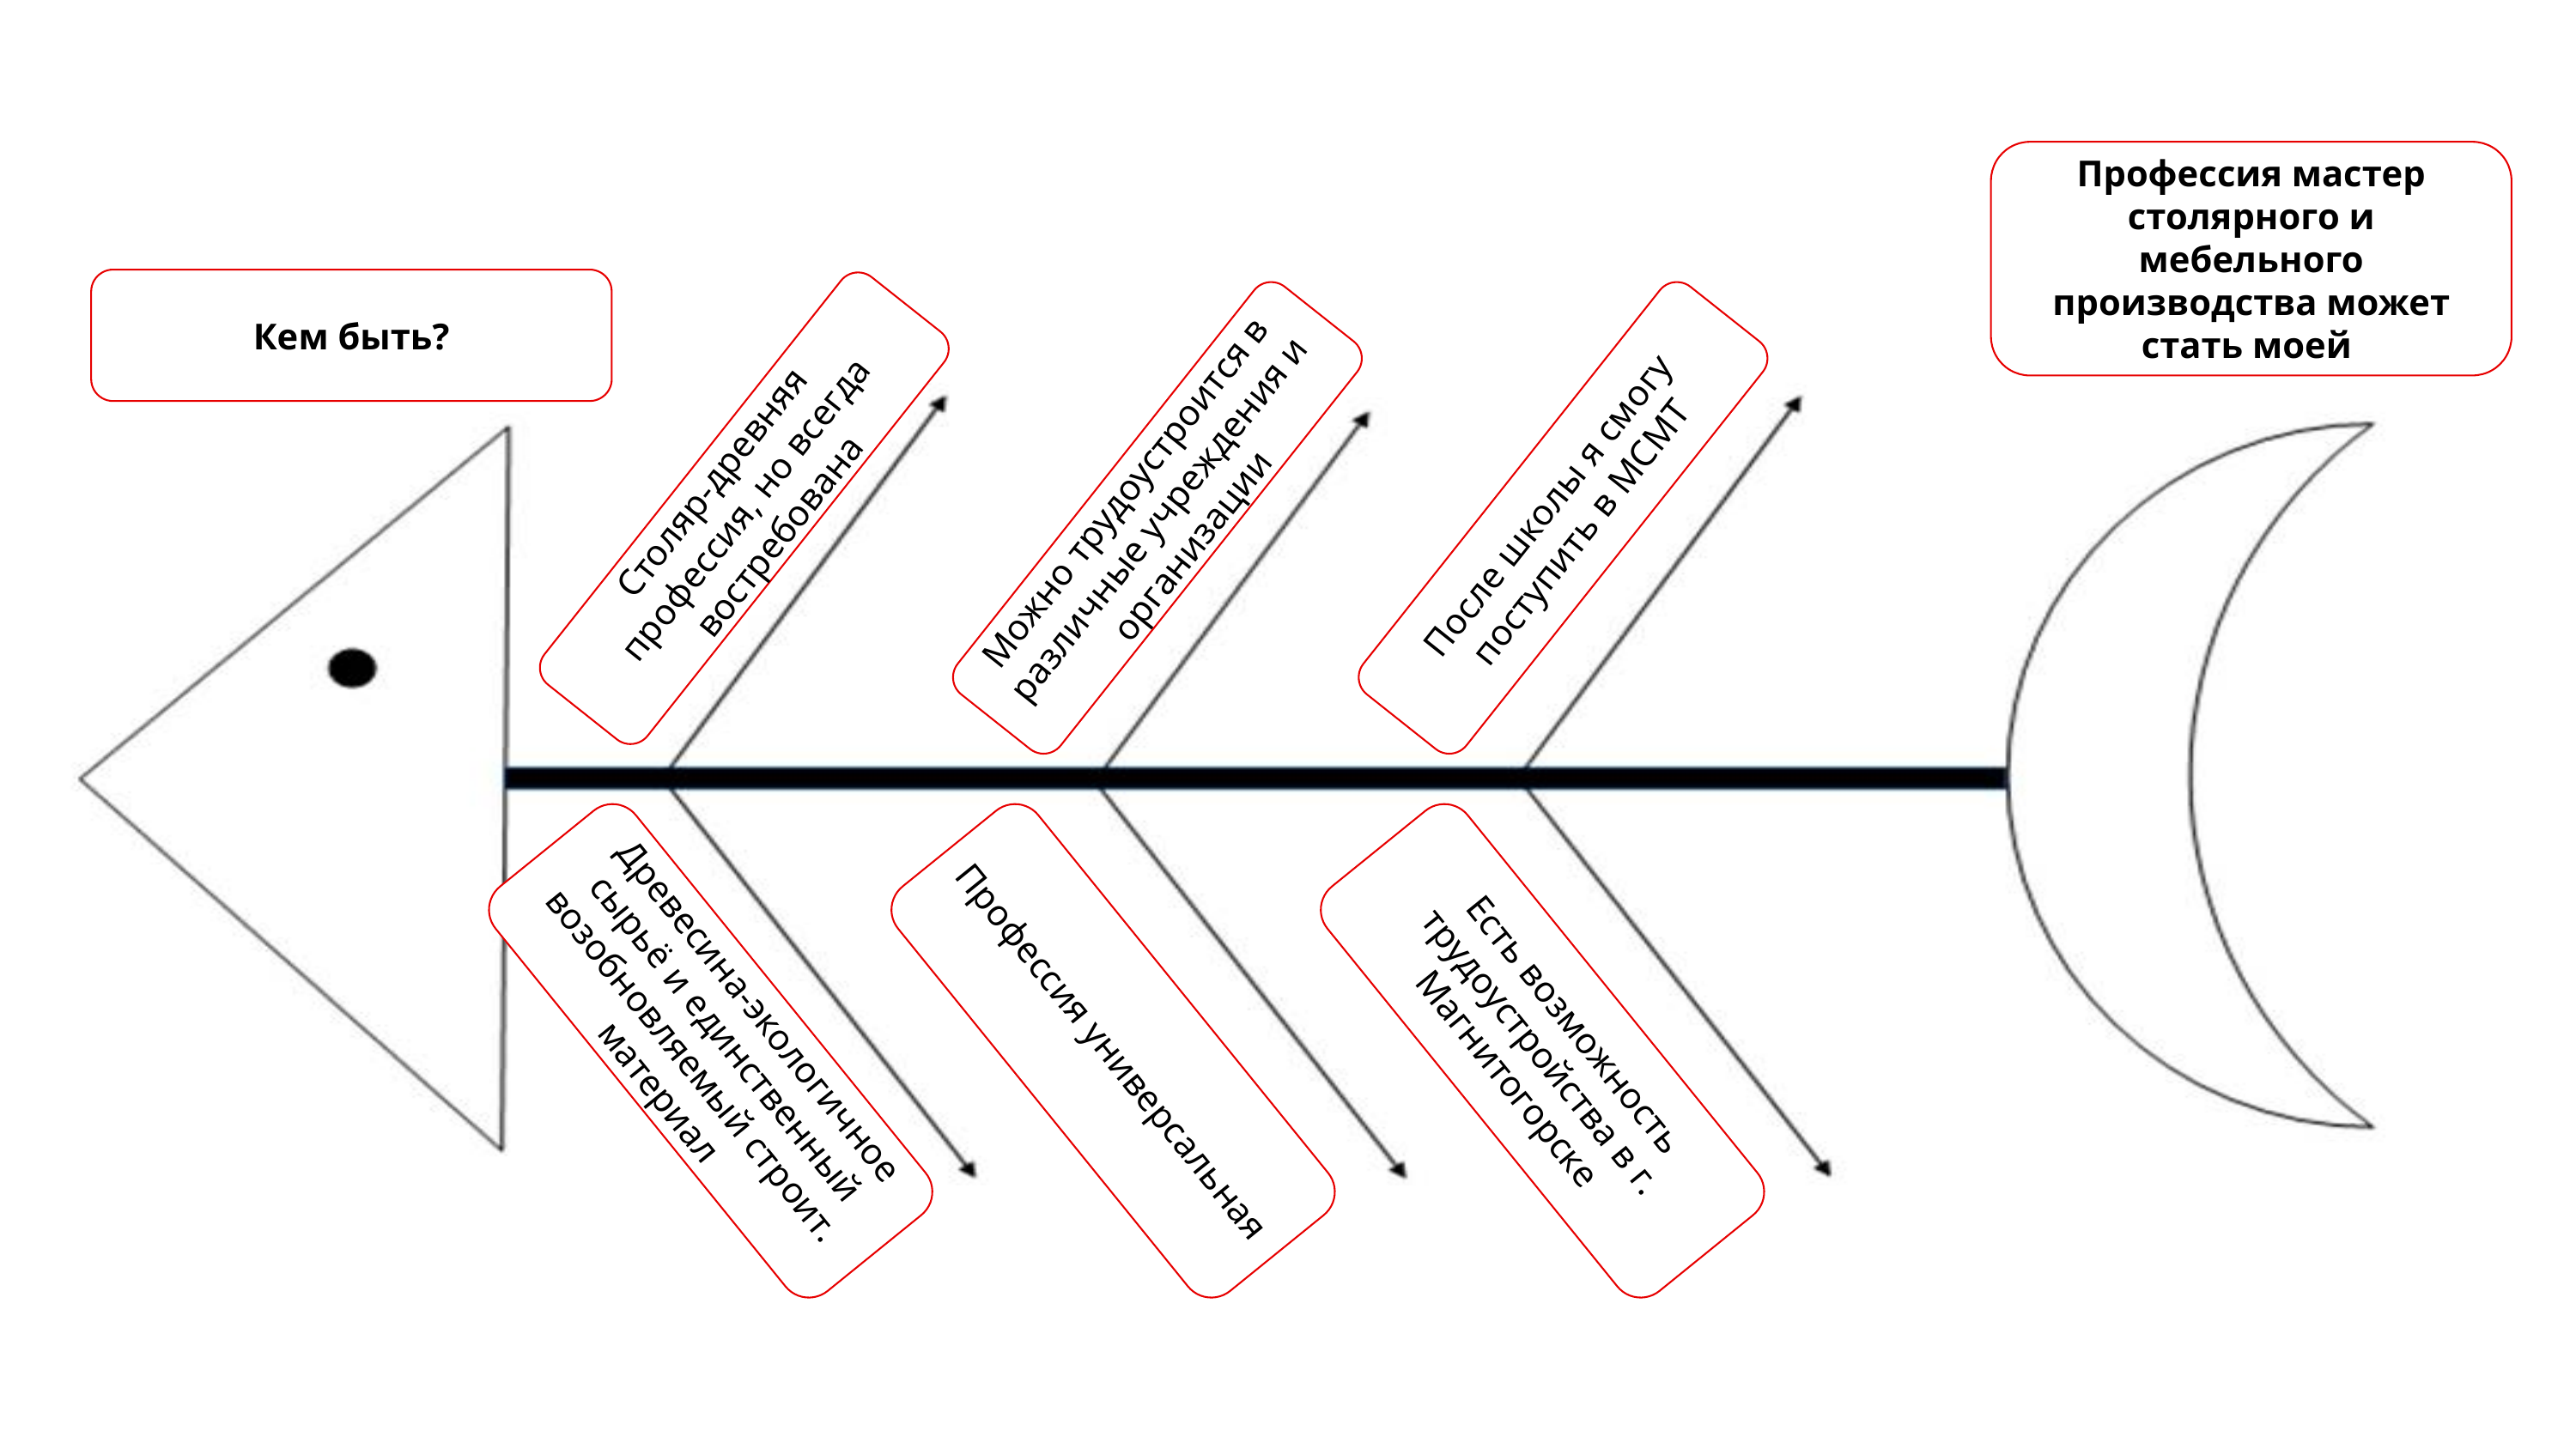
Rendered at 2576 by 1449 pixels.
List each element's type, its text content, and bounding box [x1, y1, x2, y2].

picture [32, 106, 2426, 1419]
text_box Профессия мастер столярного и мебельного производства может стать моей [2426, 141, 2512, 377]
